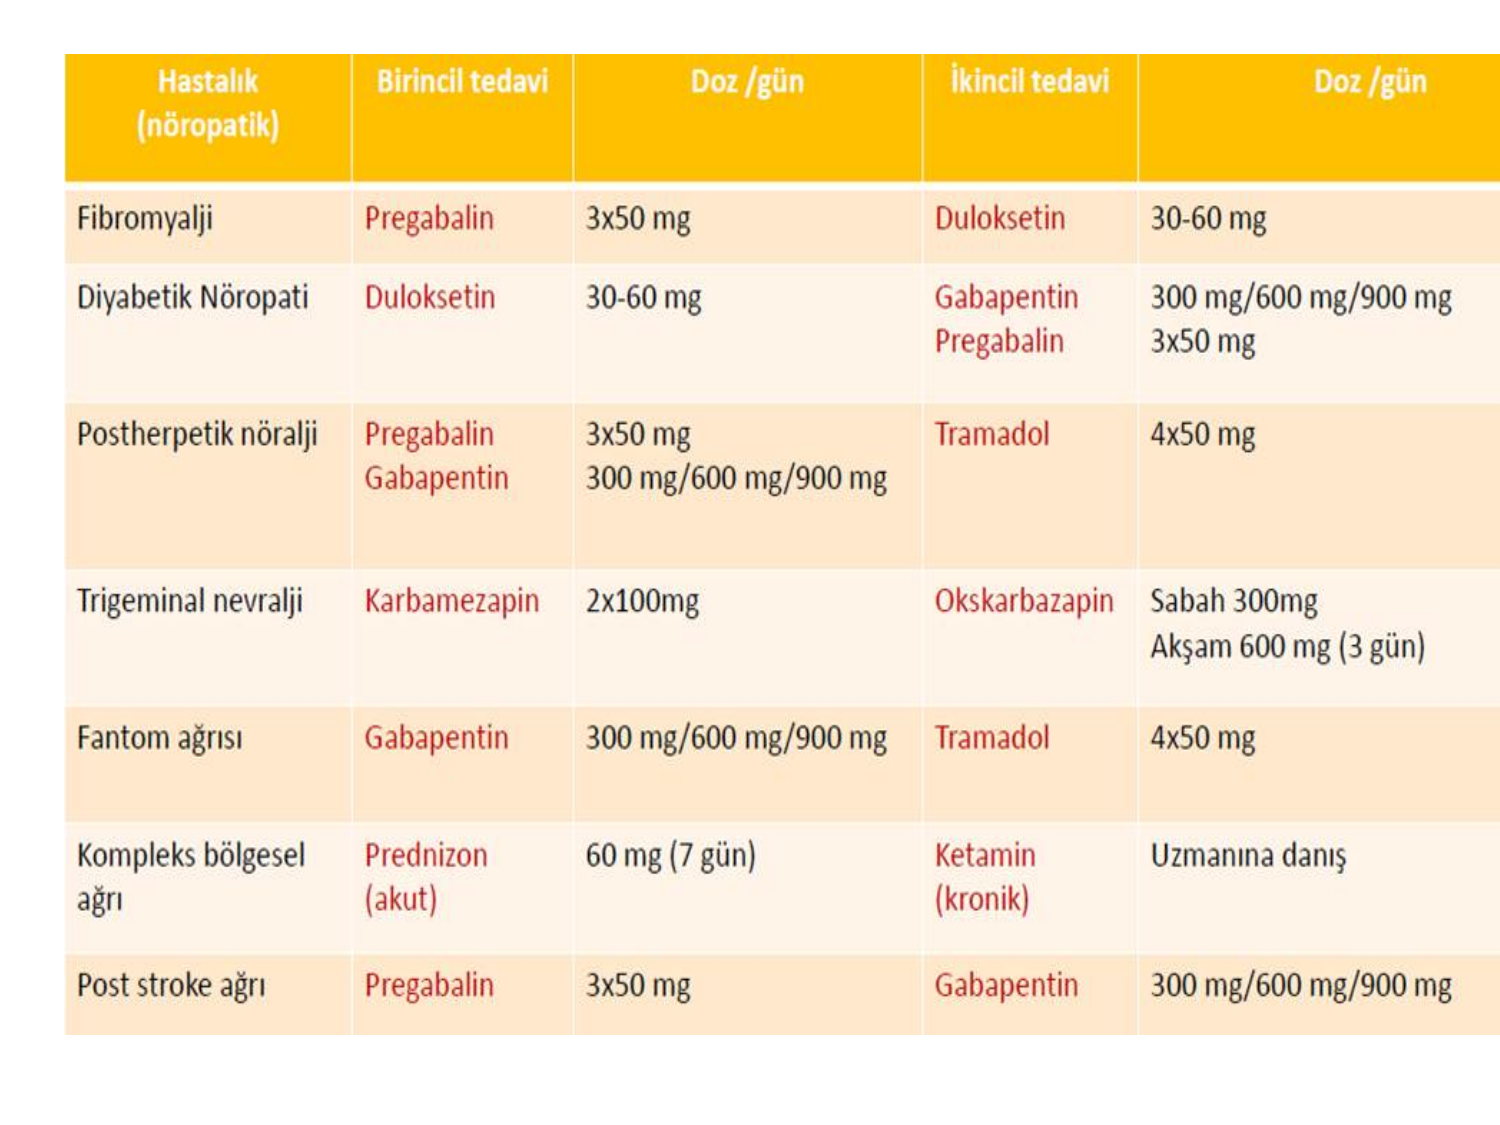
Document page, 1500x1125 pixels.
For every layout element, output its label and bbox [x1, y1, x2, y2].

picture [64, 54, 1500, 1036]
